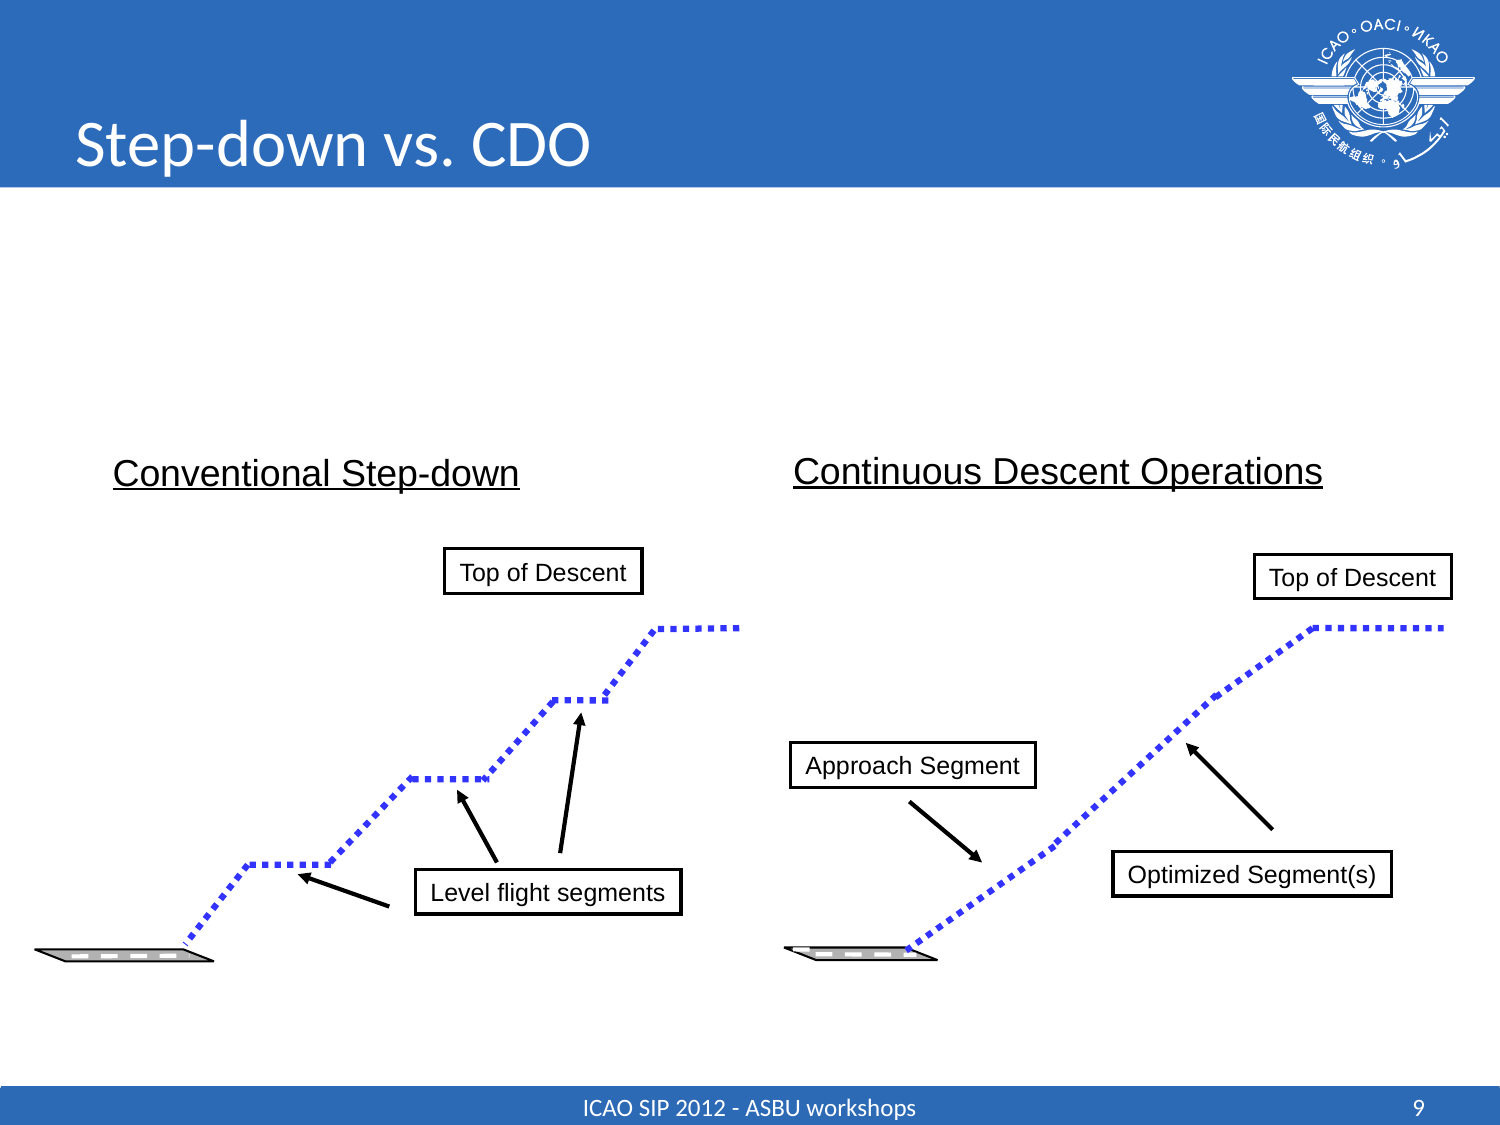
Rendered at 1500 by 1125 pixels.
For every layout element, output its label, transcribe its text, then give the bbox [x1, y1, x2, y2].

text_box Top of Descent [444, 548, 642, 594]
title Step-down vs. CDO [0, 0, 1500, 188]
text_box Continuous Descent Operations [778, 439, 1339, 500]
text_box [704, 627, 1444, 961]
slide_number 9 [1288, 1087, 1500, 1125]
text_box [34, 627, 703, 962]
text_box Top of Descent [1254, 554, 1452, 599]
text_box Conventional Step-down [97, 441, 624, 502]
footer ICAO SIP 2012 - ASBU workshops [212, 1087, 1288, 1125]
